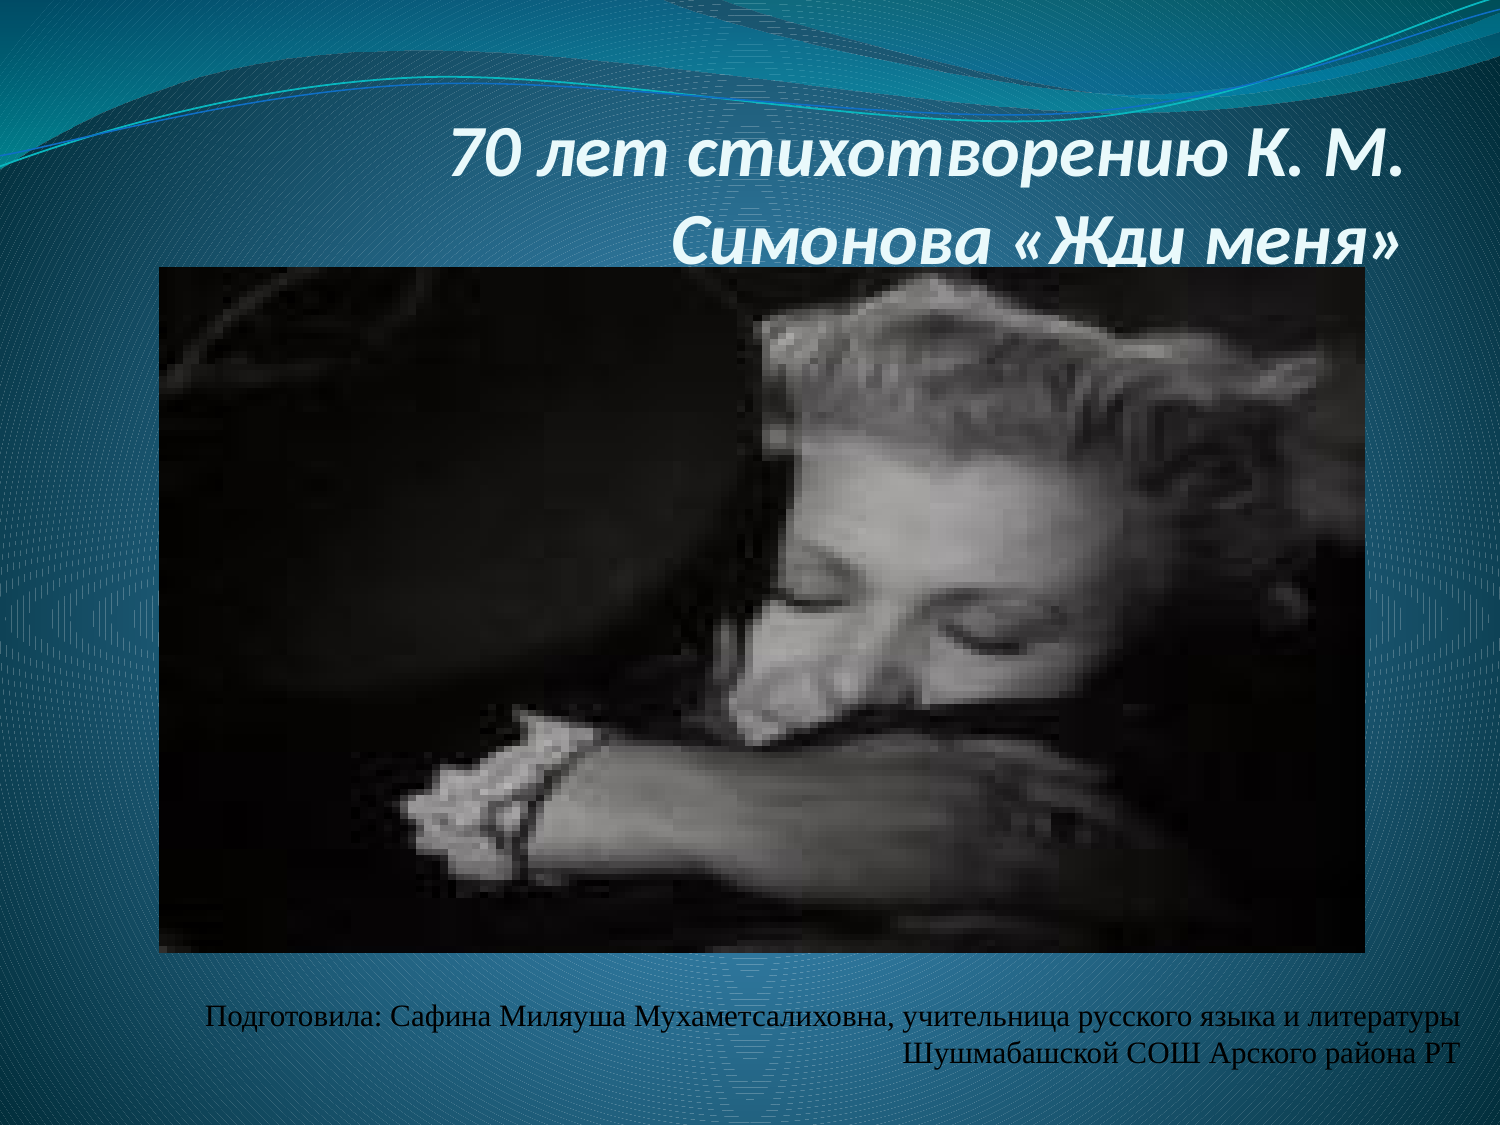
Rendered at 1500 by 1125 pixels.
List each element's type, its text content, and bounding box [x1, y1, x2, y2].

title 70 лет стихотворению К. М. Симонова «Жди меня» [135, 101, 1411, 279]
picture [158, 266, 1365, 953]
subtitle Подготовила: Сафина Миляуша Мухаметсалиховна, учительница русского языка и литературы Шушмабашской СОШ Арского района РТ [204, 987, 1471, 1077]
